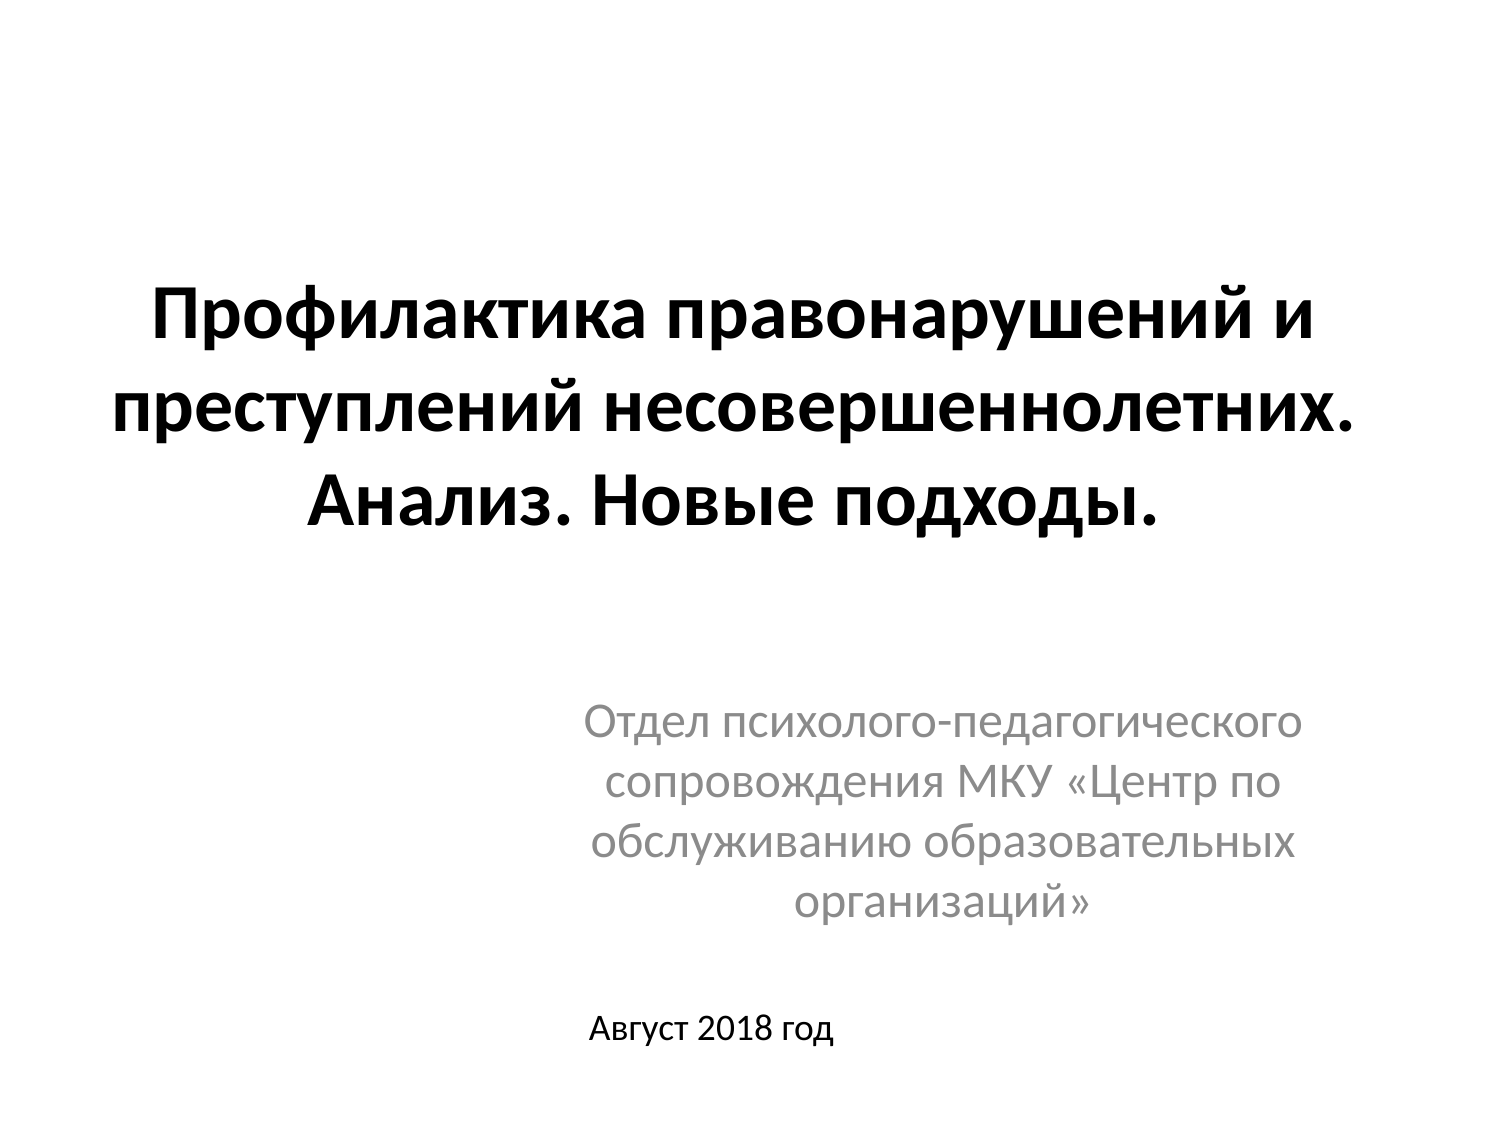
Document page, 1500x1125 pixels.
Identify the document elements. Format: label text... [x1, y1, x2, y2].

text_box Август 2018 год [574, 996, 1020, 1056]
title Профилактика правонарушений и преступлений несовершеннолетних. Анализ. Новые подходы. [82, 210, 1388, 591]
subtitle Отдел психолого-педагогического сопровождения МКУ «Центр по обслуживанию образовательных организаций» [433, 679, 1454, 938]
